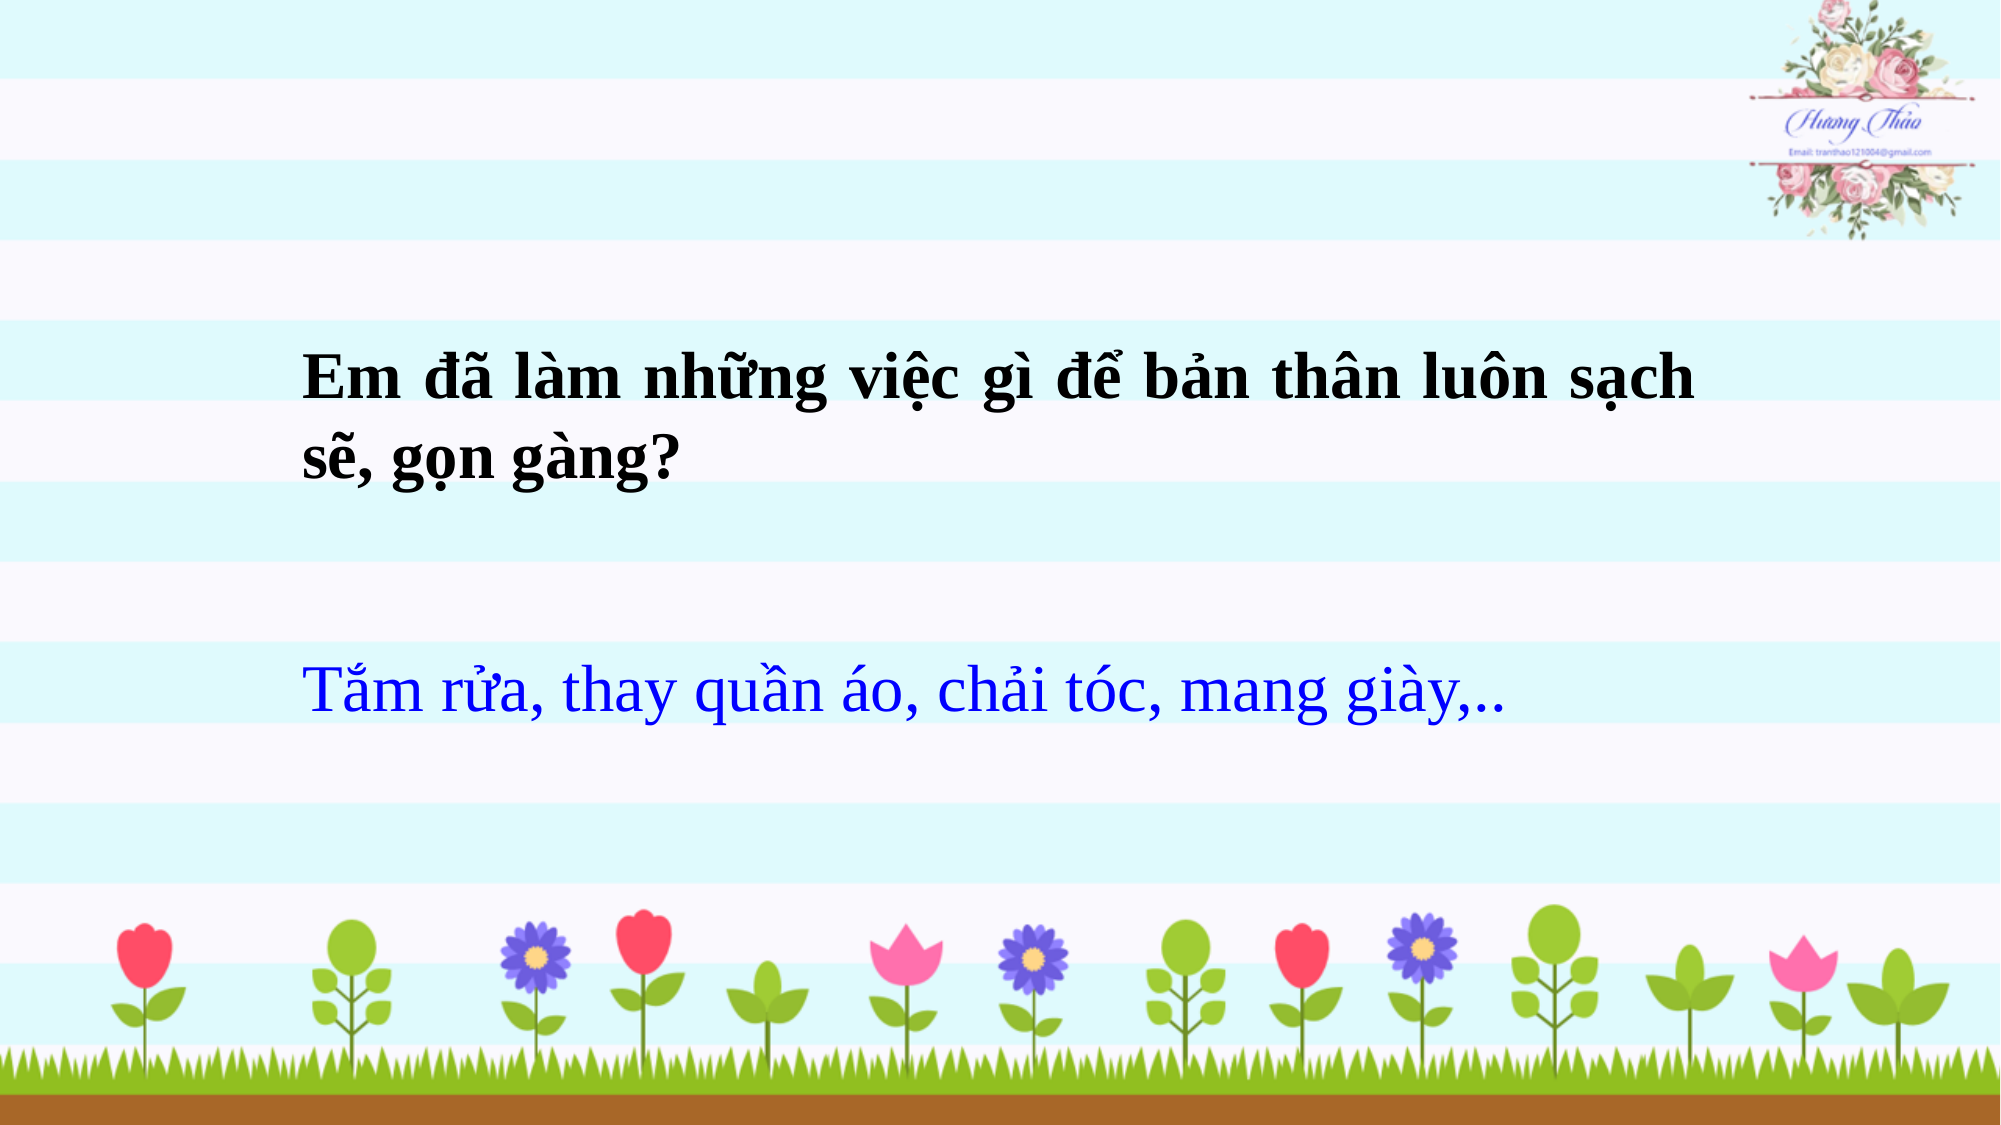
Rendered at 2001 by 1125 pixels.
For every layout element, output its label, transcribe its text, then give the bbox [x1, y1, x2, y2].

text_box Tắm rửa, thay quần áo, chải tóc, mang giày,.. [287, 637, 1713, 733]
text_box Em đã làm những việc gì để bản thân luôn sạch sẽ, gọn gàng? [287, 324, 1713, 500]
picture [0, 0, 2001, 1125]
text_box [401, 74, 1598, 170]
